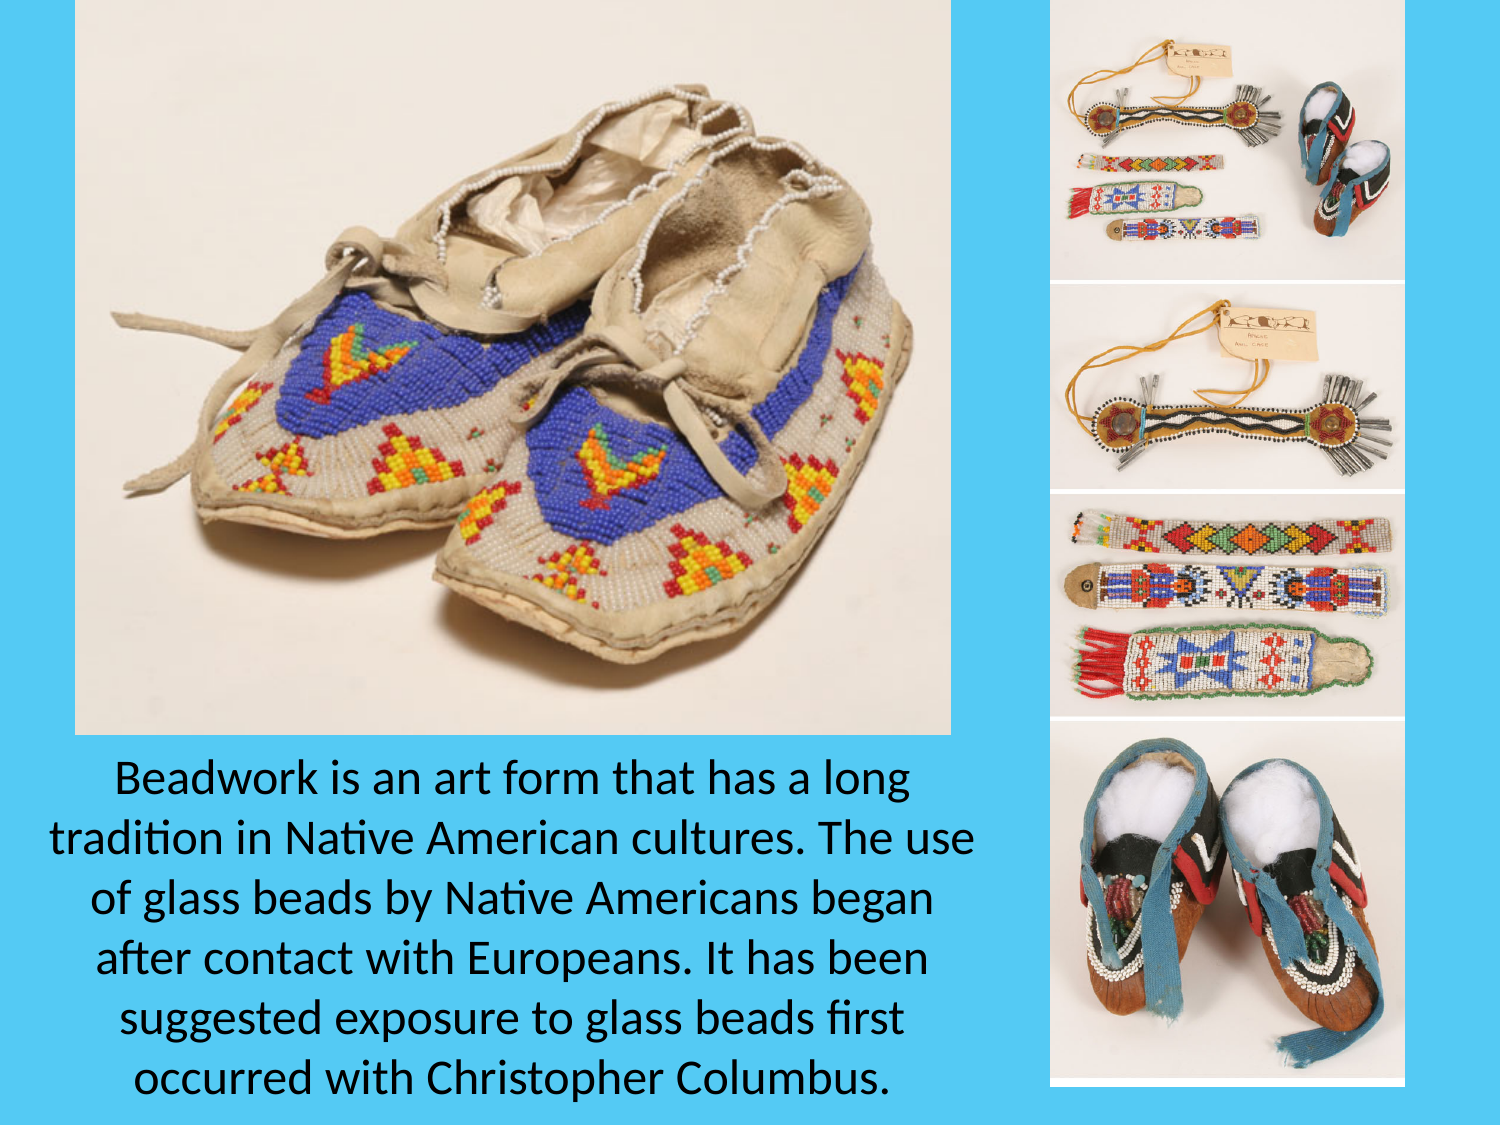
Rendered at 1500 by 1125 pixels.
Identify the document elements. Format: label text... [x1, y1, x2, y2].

picture [1049, 0, 1405, 1088]
picture [74, 0, 951, 735]
text_box Beadwork is an art form that has a long tradition in Native American cultures. The use of glass beads by Native Americans began after contact with Europeans. It has been suggested exposure to glass beads first occurred with Christopher Columbus. [24, 737, 1000, 1113]
